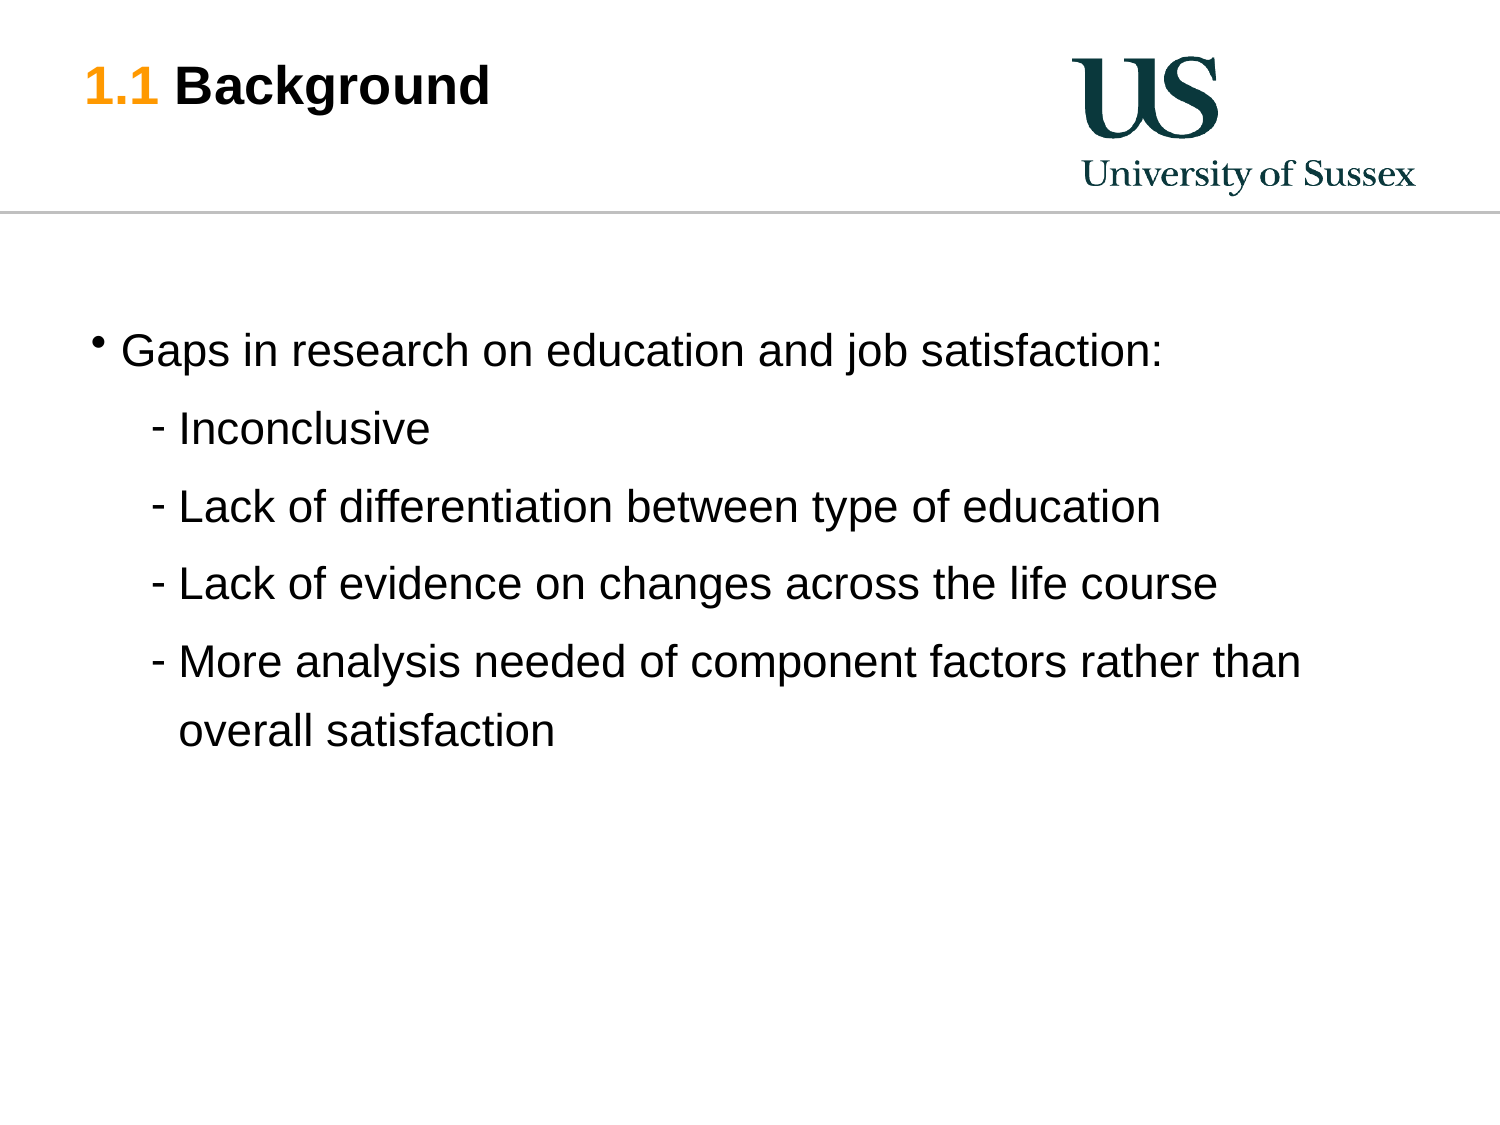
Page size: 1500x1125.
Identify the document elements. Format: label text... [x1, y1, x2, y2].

picture [1012, 37, 1475, 212]
list Gaps in research on education and job satisfaction: Inconclusive Lack of differentiation between type of education Lack of evidence on changes across the life course More analysis needed of component factors rather than overall satisfaction [90, 306, 1451, 913]
title 1.1 Background [84, 49, 1063, 213]
